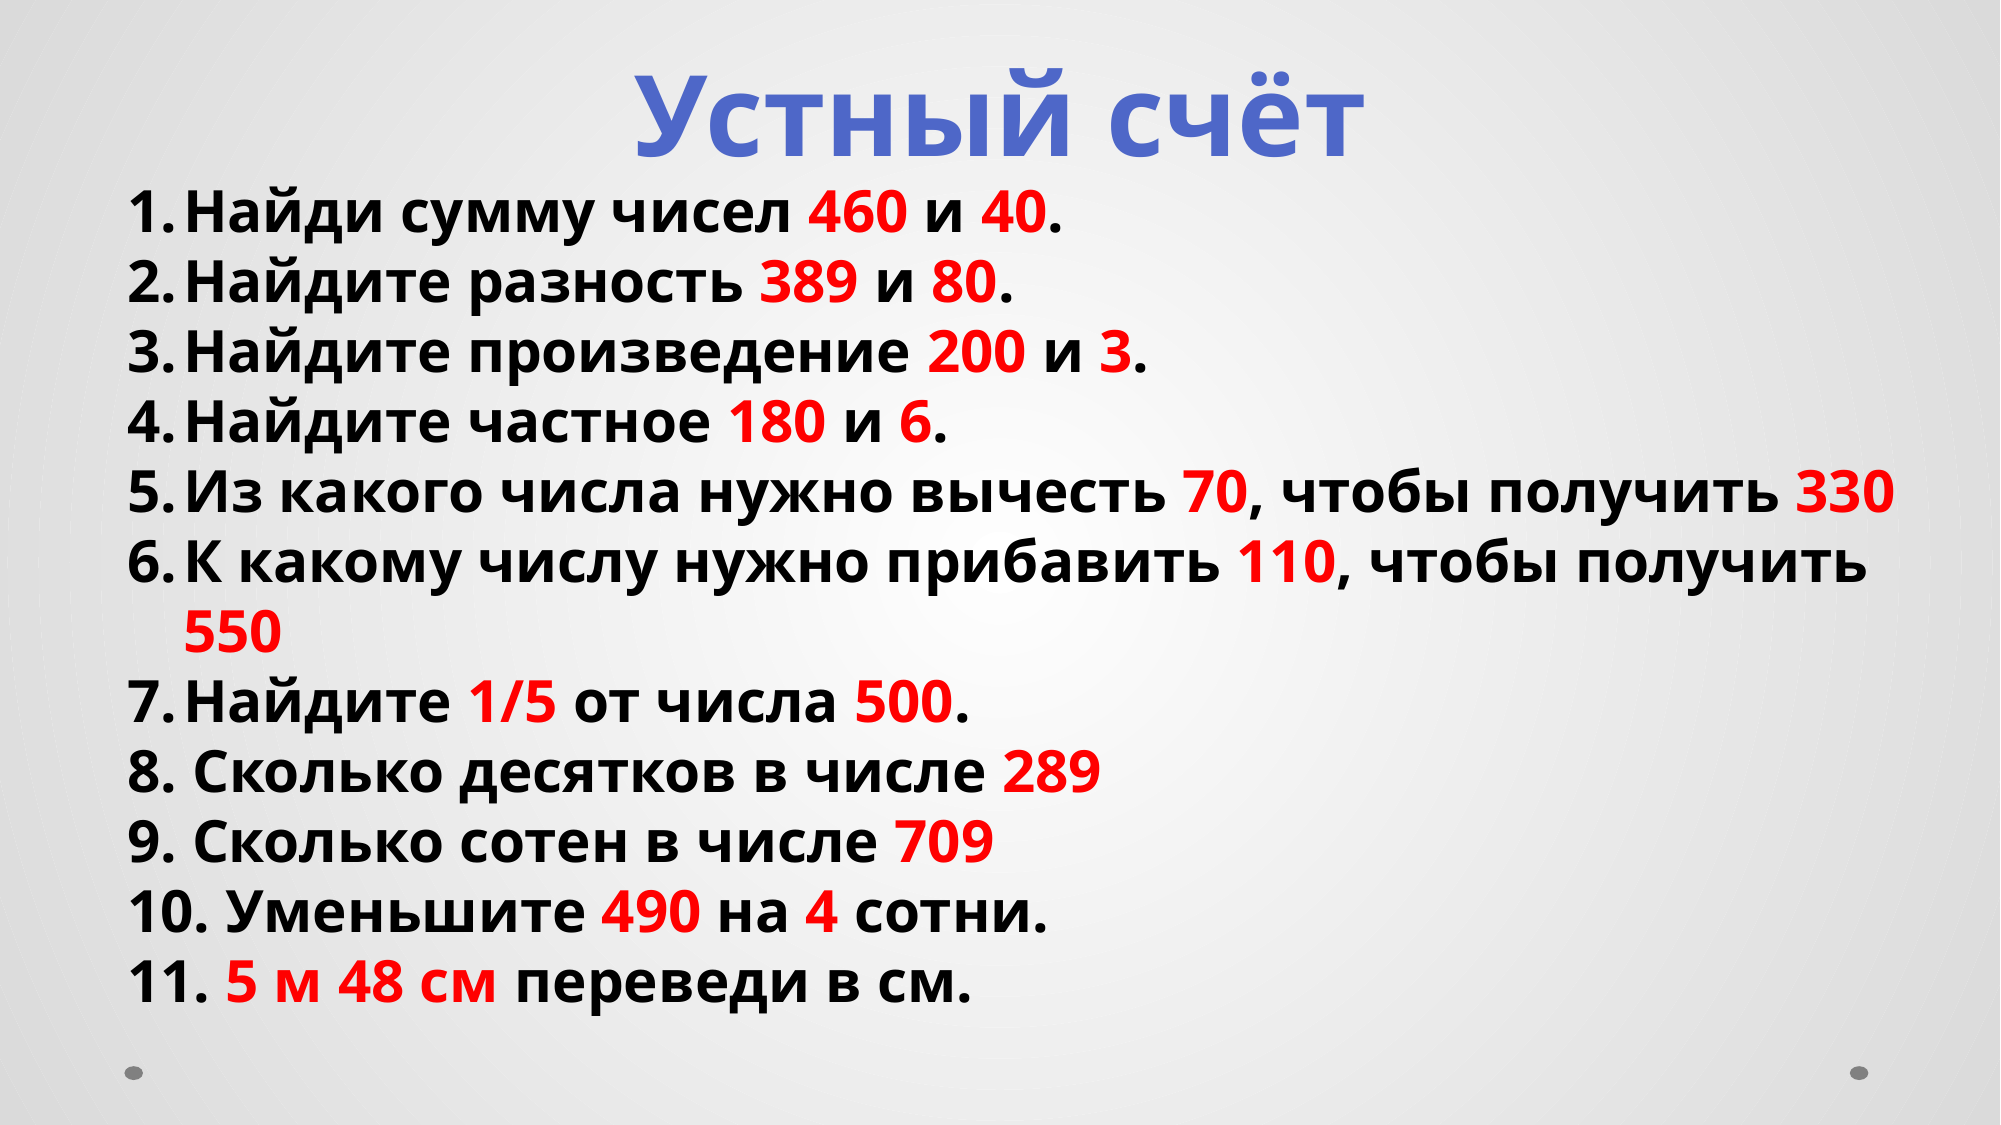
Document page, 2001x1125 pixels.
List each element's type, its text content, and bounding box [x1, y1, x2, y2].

title Устный счёт [99, 0, 1900, 187]
list Найди сумму чисел 460 и 40. Найдите разность 389 и 80. Найдите произведение 200 и 3. Найдите частное 180 и 6. Из какого числа нужно вычесть 70, чтобы получить 330 К какому числу нужно прибавить 110, чтобы получить 550 Найдите 1/5 от числа 500. 8. Сколько десятков в числе 289 9. Сколько сотен в числе 709 10. Уменьшите 490 на 4 сотни. 11. 5 м 48 см переведи в см. [112, 166, 1972, 909]
